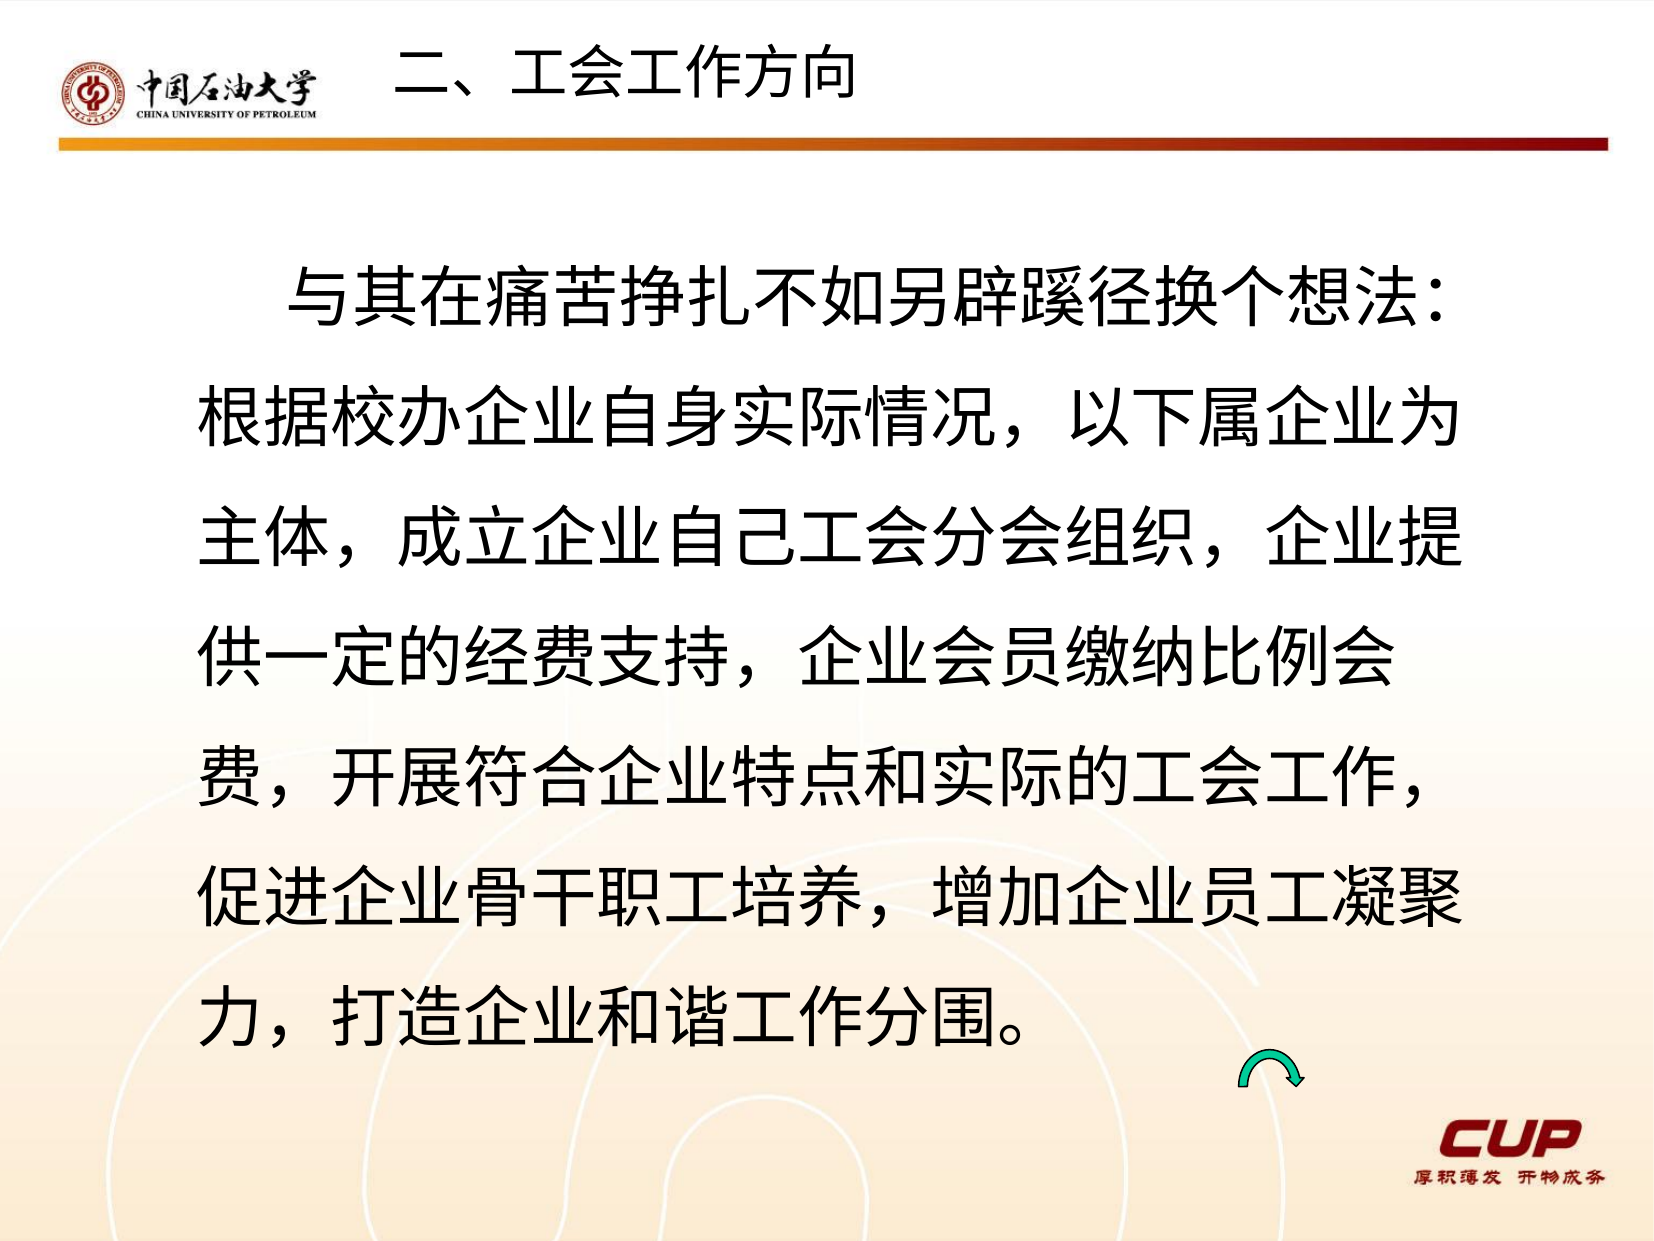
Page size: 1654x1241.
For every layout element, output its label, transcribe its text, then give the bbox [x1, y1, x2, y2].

text_box [1238, 1049, 1305, 1087]
picture [0, 0, 1654, 1241]
list 与其在痛苦挣扎不如另辟蹊径换个想法：根据校办企业自身实际情况，以下属企业为主体，成立企业自己工会分会组织，企业提供一定的经费支持，企业会员缴纳比例会费，开展符合企业特点和实际的工会工作，促进企业骨干职工培养，增加企业员工凝聚力，打造企业和谐工作分围。 [117, 206, 1525, 1115]
title 二、工会工作方向 [354, 22, 898, 118]
